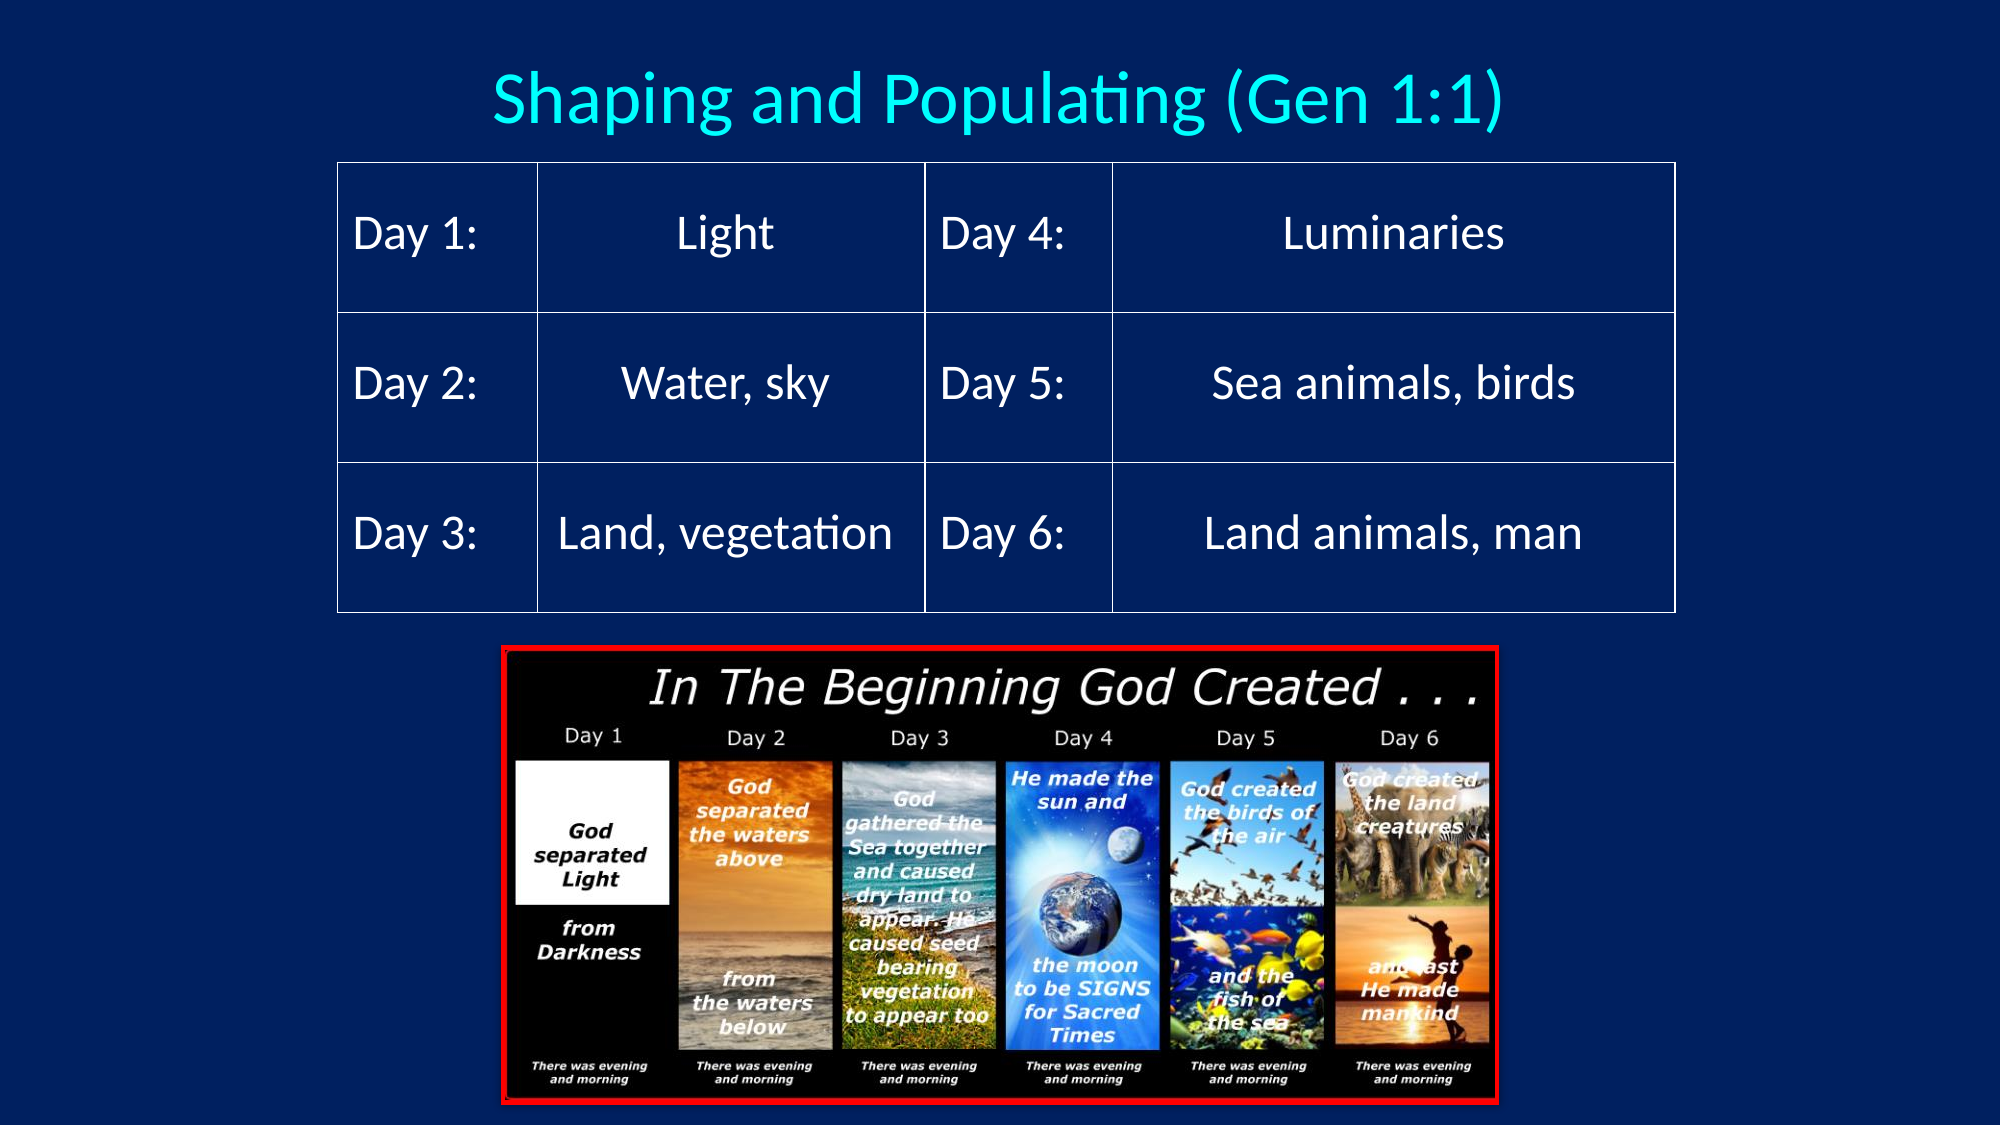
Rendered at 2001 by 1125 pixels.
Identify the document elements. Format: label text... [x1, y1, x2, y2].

table_cell Land, vegetation [538, 463, 924, 612]
table_cell Day 3: [338, 463, 537, 612]
picture [504, 649, 1495, 1101]
table_cell Water, sky [538, 313, 924, 462]
title Shaping and Populating (Gen 1:1) [362, 37, 1638, 150]
table_cell Land animals, man [1113, 463, 1674, 612]
table_cell Day 2: [338, 313, 537, 462]
table_cell Day 6: [926, 463, 1112, 612]
table_cell Sea animals, birds [1113, 313, 1674, 462]
table_header Luminaries [1113, 163, 1674, 312]
table_header Day 1: [338, 163, 537, 312]
table_header Light [538, 163, 924, 312]
table_cell Day 5: [926, 313, 1112, 462]
table_header Day 4: [926, 163, 1112, 312]
